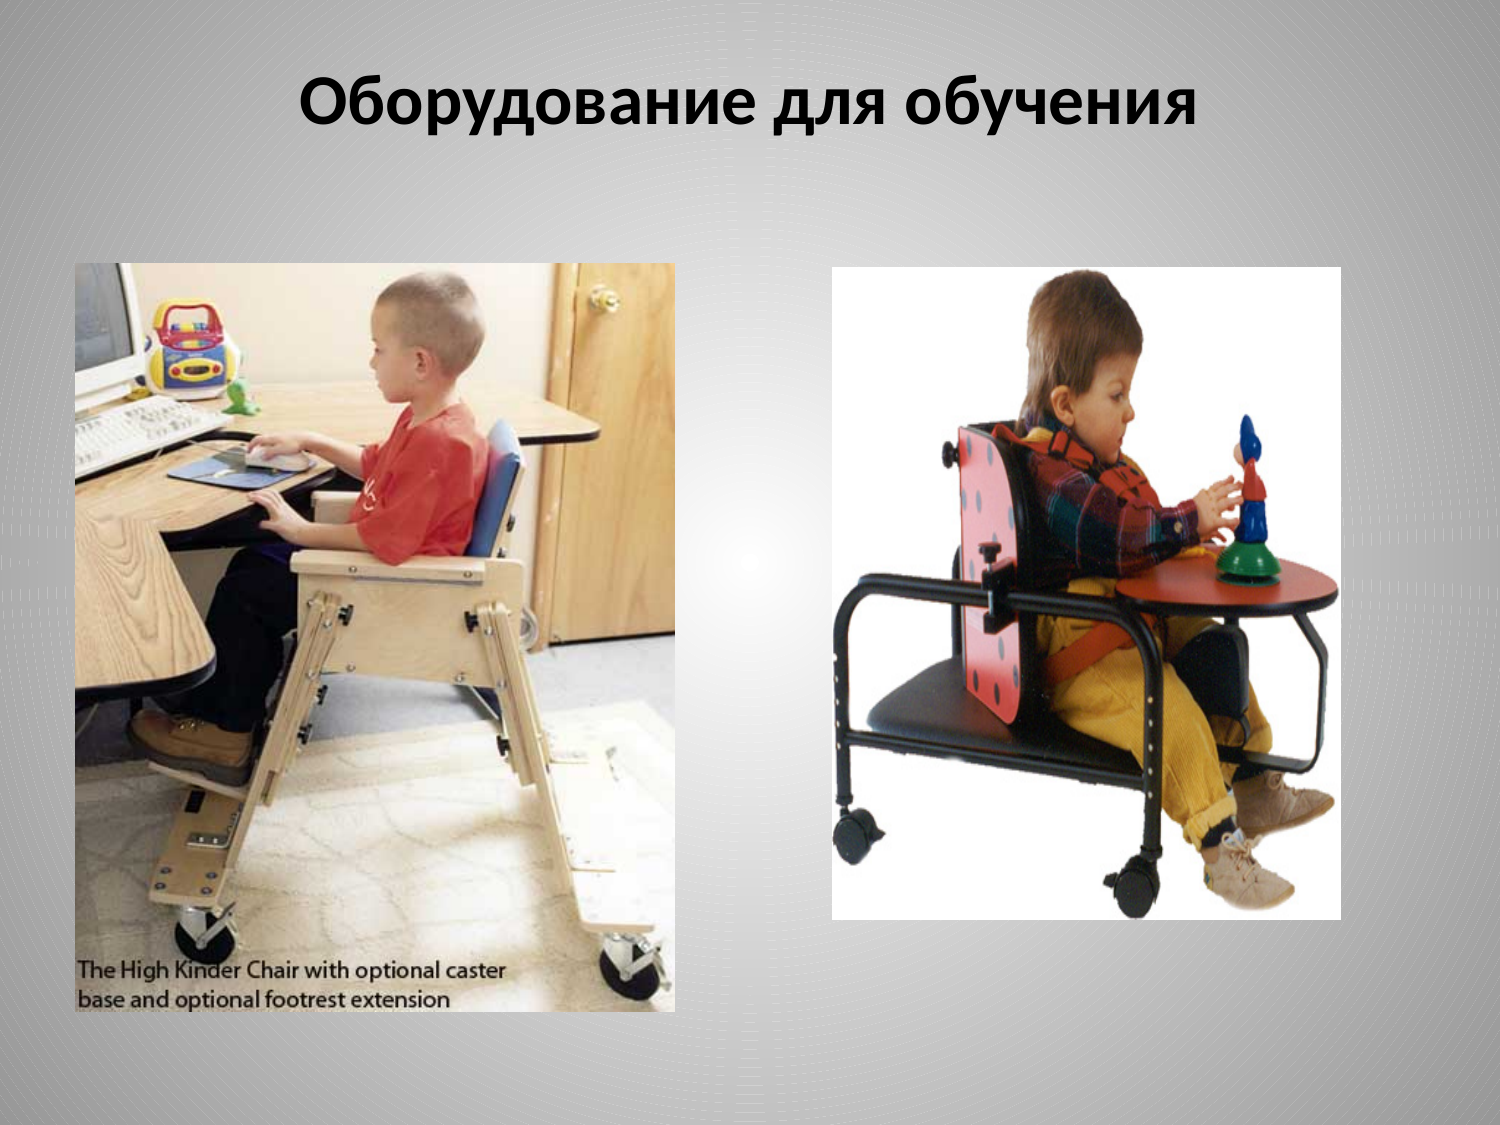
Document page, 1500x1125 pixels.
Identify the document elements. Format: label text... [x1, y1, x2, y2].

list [832, 266, 1341, 920]
title Оборудование для обучения [75, 45, 1425, 233]
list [74, 263, 676, 1012]
